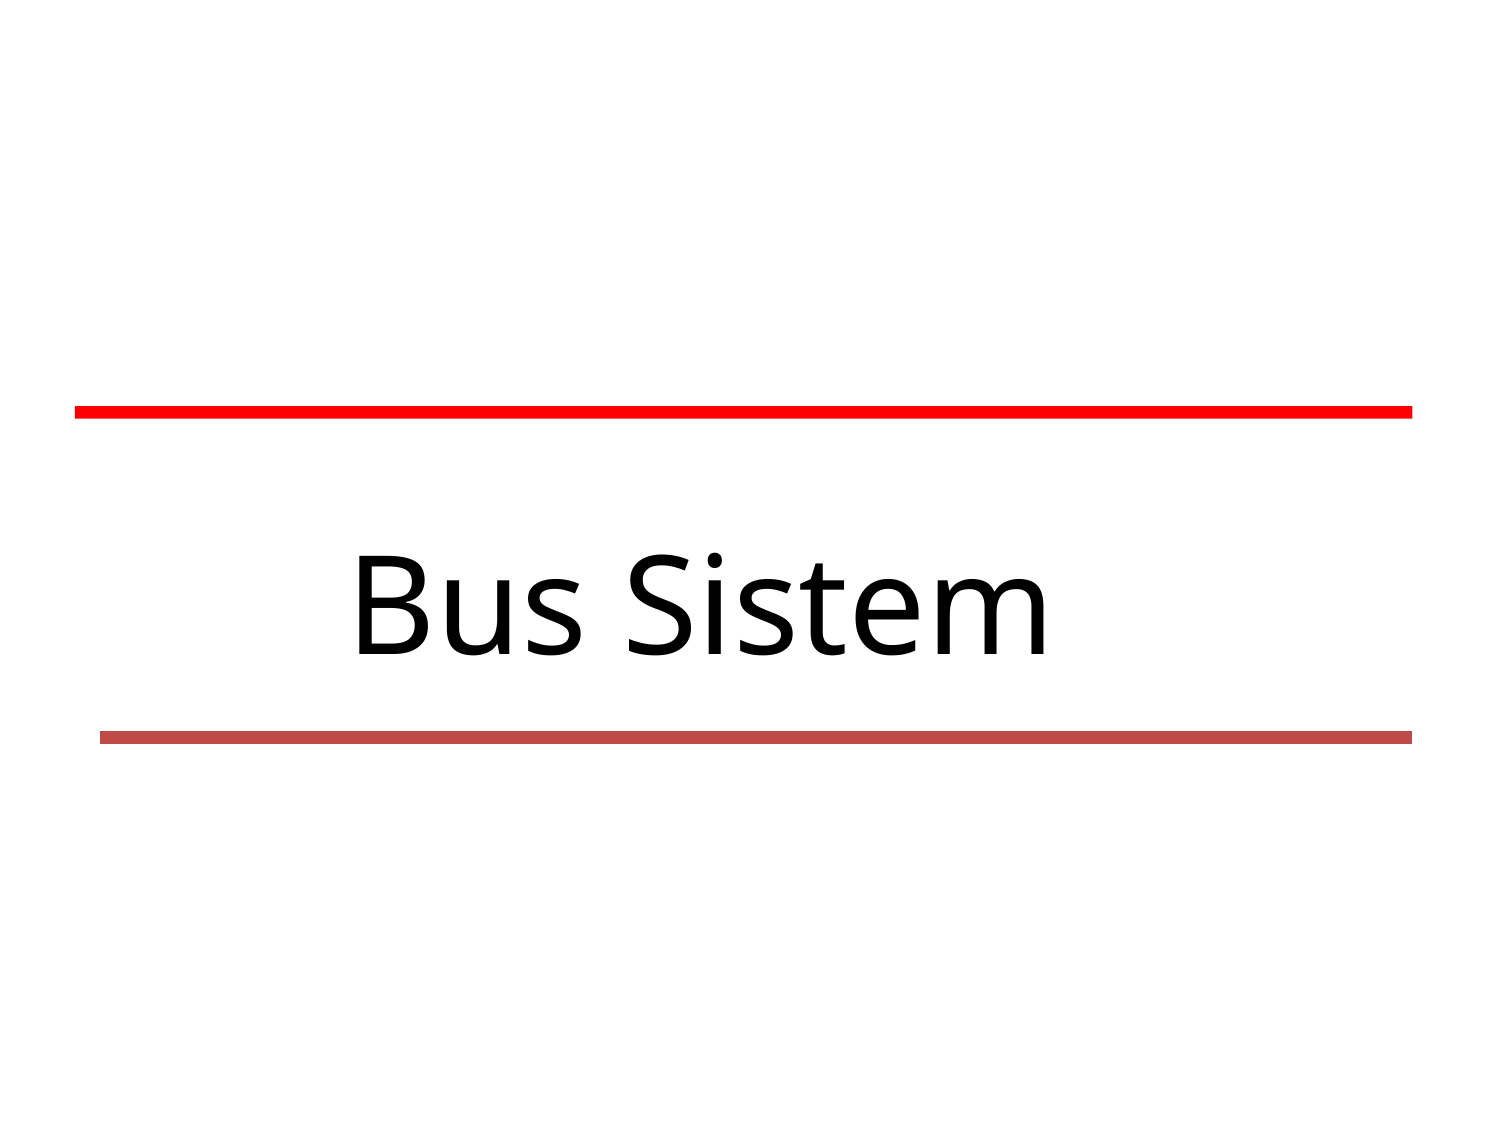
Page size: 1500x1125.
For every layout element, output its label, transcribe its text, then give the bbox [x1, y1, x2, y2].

text_box Bus Sistem [162, 482, 1238, 682]
